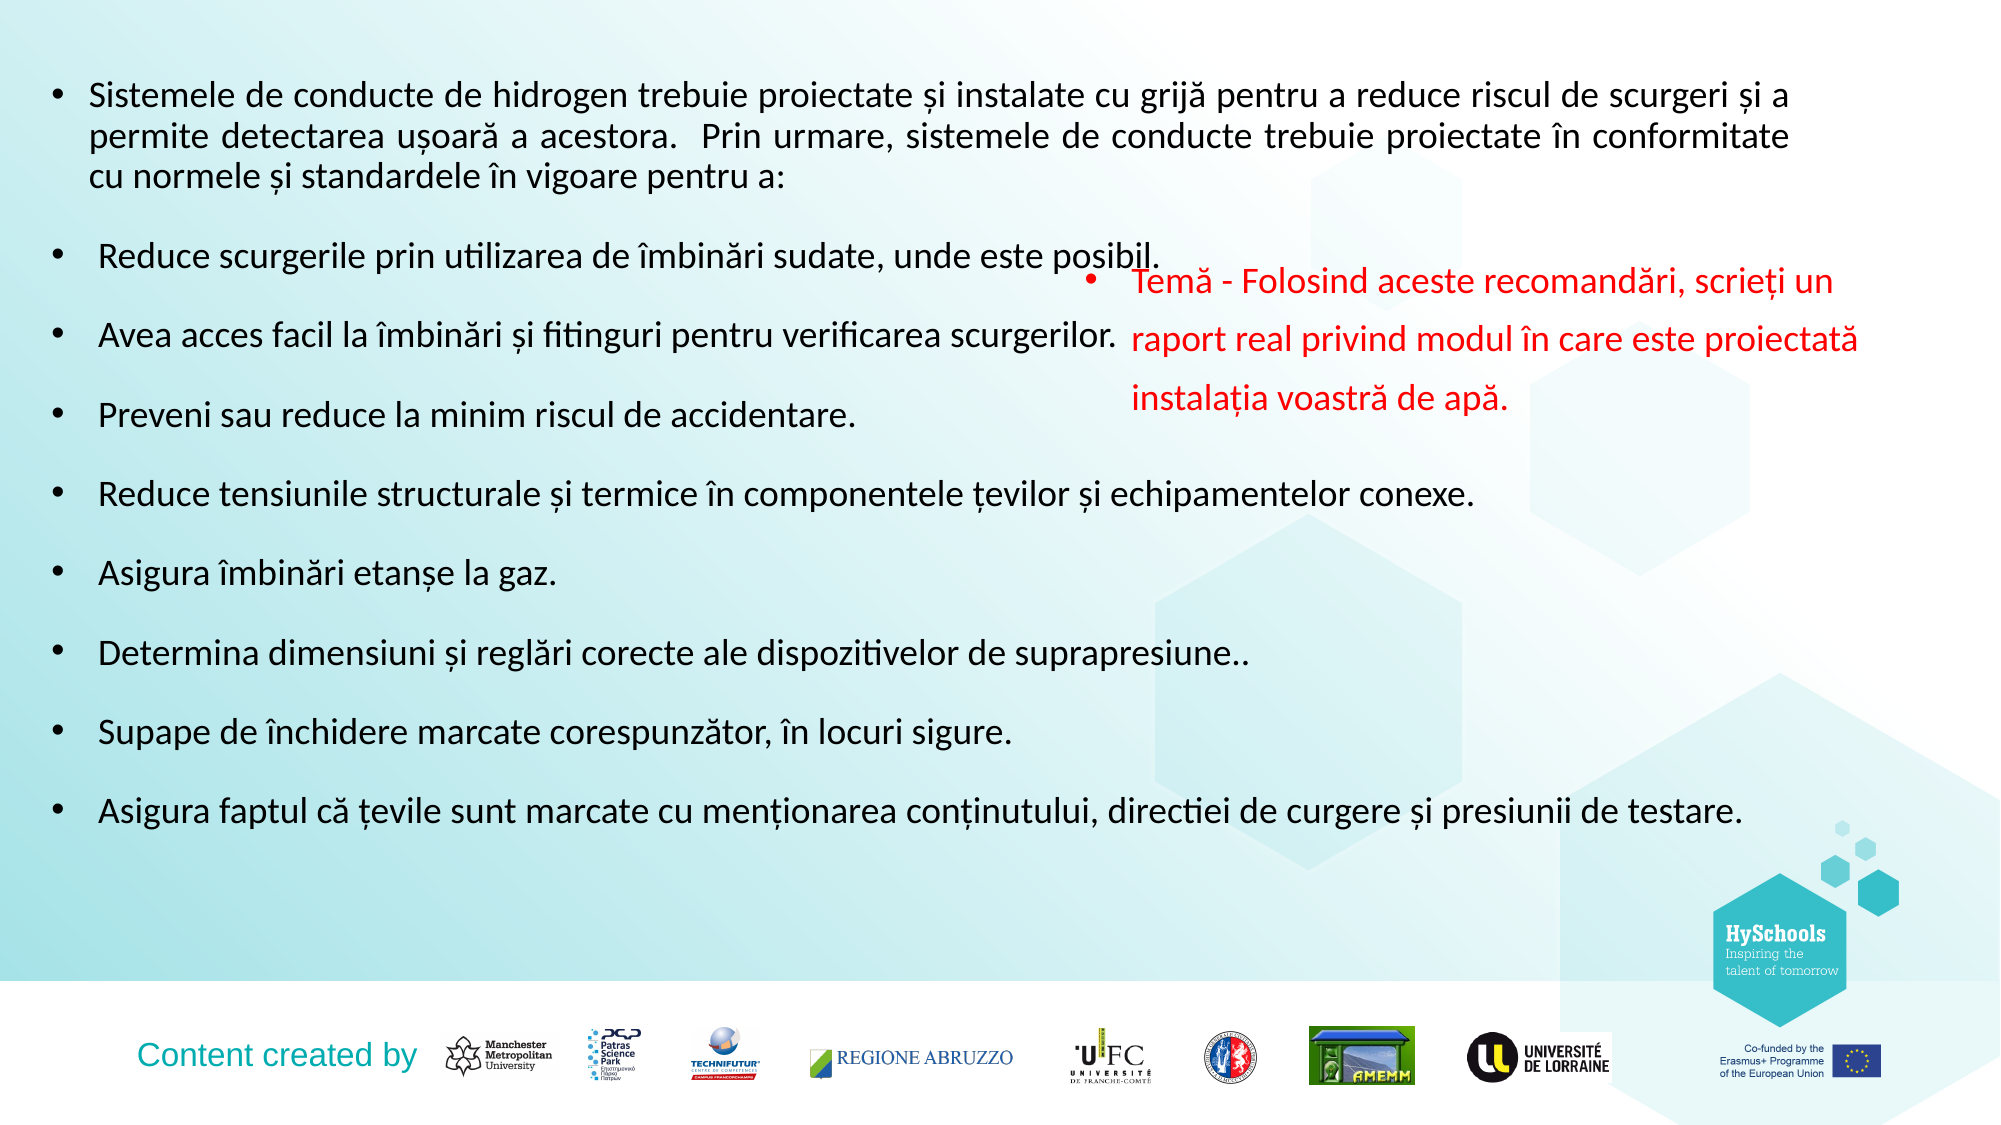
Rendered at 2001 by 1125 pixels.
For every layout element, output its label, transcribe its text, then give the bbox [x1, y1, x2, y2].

picture [0, 0, 2000, 1125]
text_box Sistemele de conducte de hidrogen trebuie proiectate și instalate cu grijă pentru a reduce riscul de scurgeri și a permite detectarea ușoară a acestora. Prin urmare, sistemele de conducte trebuie proiectate în conformitate cu normele și standardele în vigoare pentru a: Reduce scurgerile prin utilizarea de îmbinări sudate, unde este posibil. Avea acces facil la îmbinări și fitinguri pentru verificarea scurgerilor. Preveni sau reduce la minim riscul de accidentare. Reduce tensiunile structurale și termice în componentele țevilor și echipamentelor conexe. Asigura îmbinări etanșe la gaz. Determina dimensiuni și reglări corecte ale dispozitivelor de suprapresiune.. Supape de închidere marcate corespunzător, în locuri sigure. Asigura faptul că țevile sunt marcate cu menționarea conținutului, directiei de curgere și presiunii de testare. [36, 67, 1807, 839]
text_box Temă - Folosind aceste recomandări, scrieți un raport real privind modul în care este proiectată instalația voastră de apă. [1069, 234, 1896, 425]
